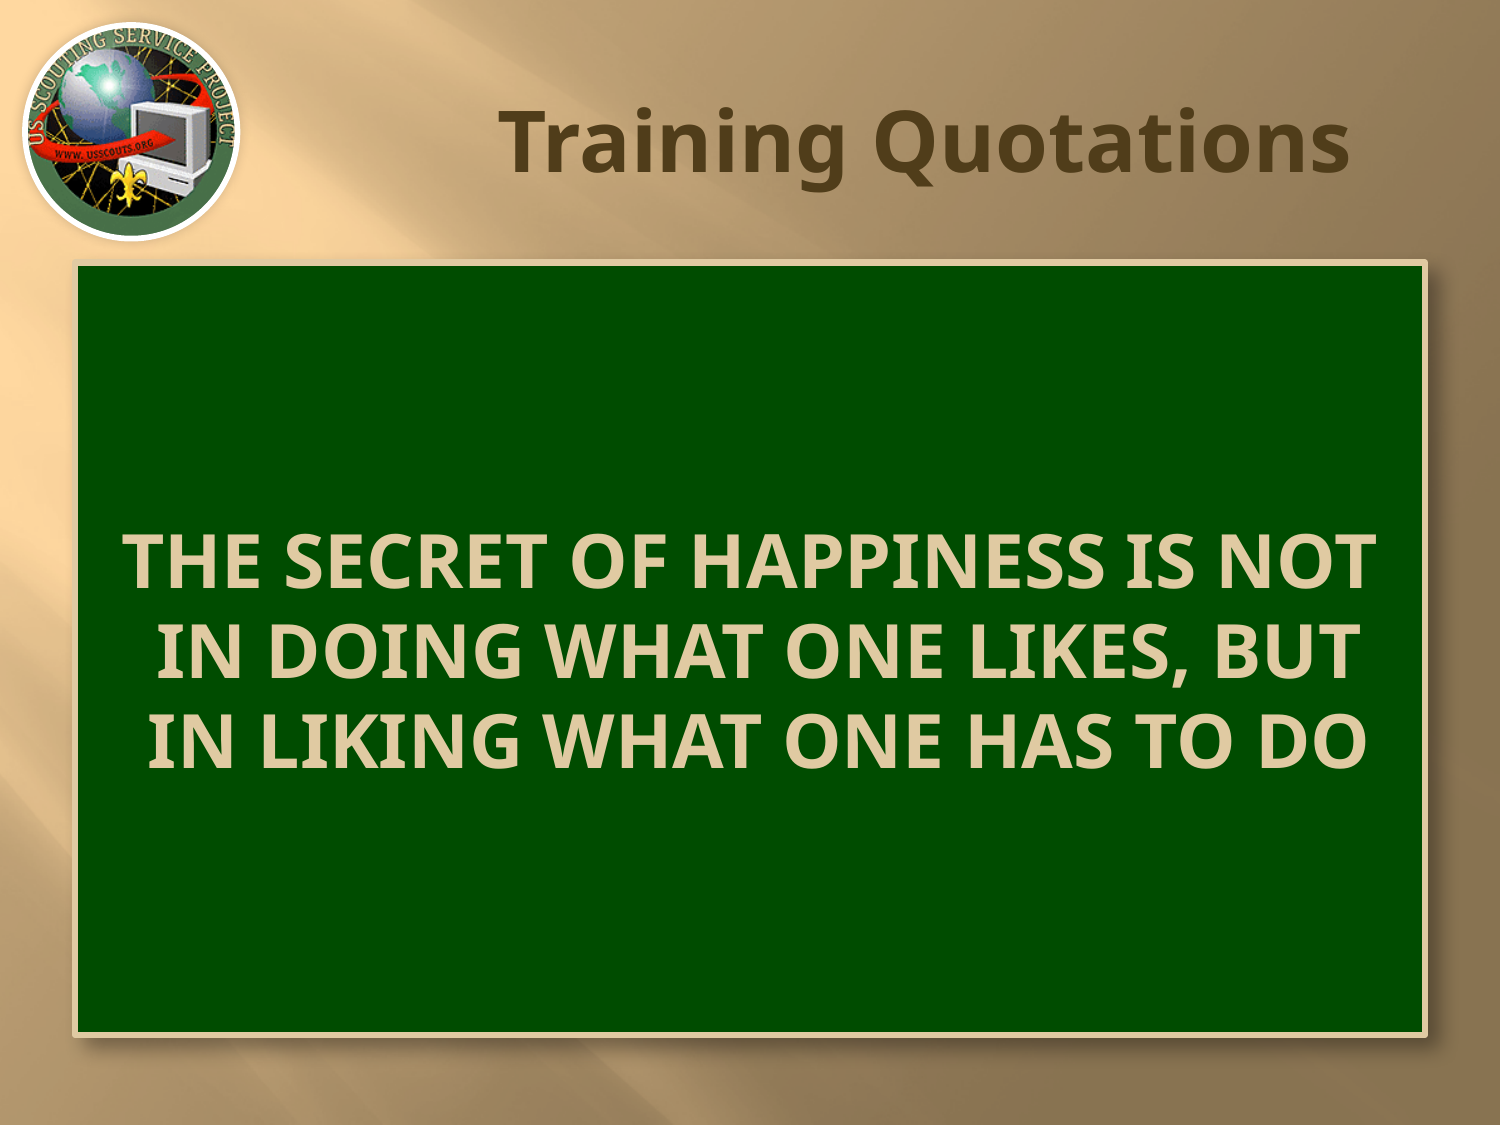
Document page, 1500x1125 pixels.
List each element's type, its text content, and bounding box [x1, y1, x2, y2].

title Training Quotations [425, 45, 1425, 233]
picture [28, 28, 234, 235]
list THE SECRET OF HAPPINESS IS NOT IN DOING WHAT ONE LIKES, BUT IN LIKING WHAT ONE HAS TO DO [72, 259, 1428, 1038]
